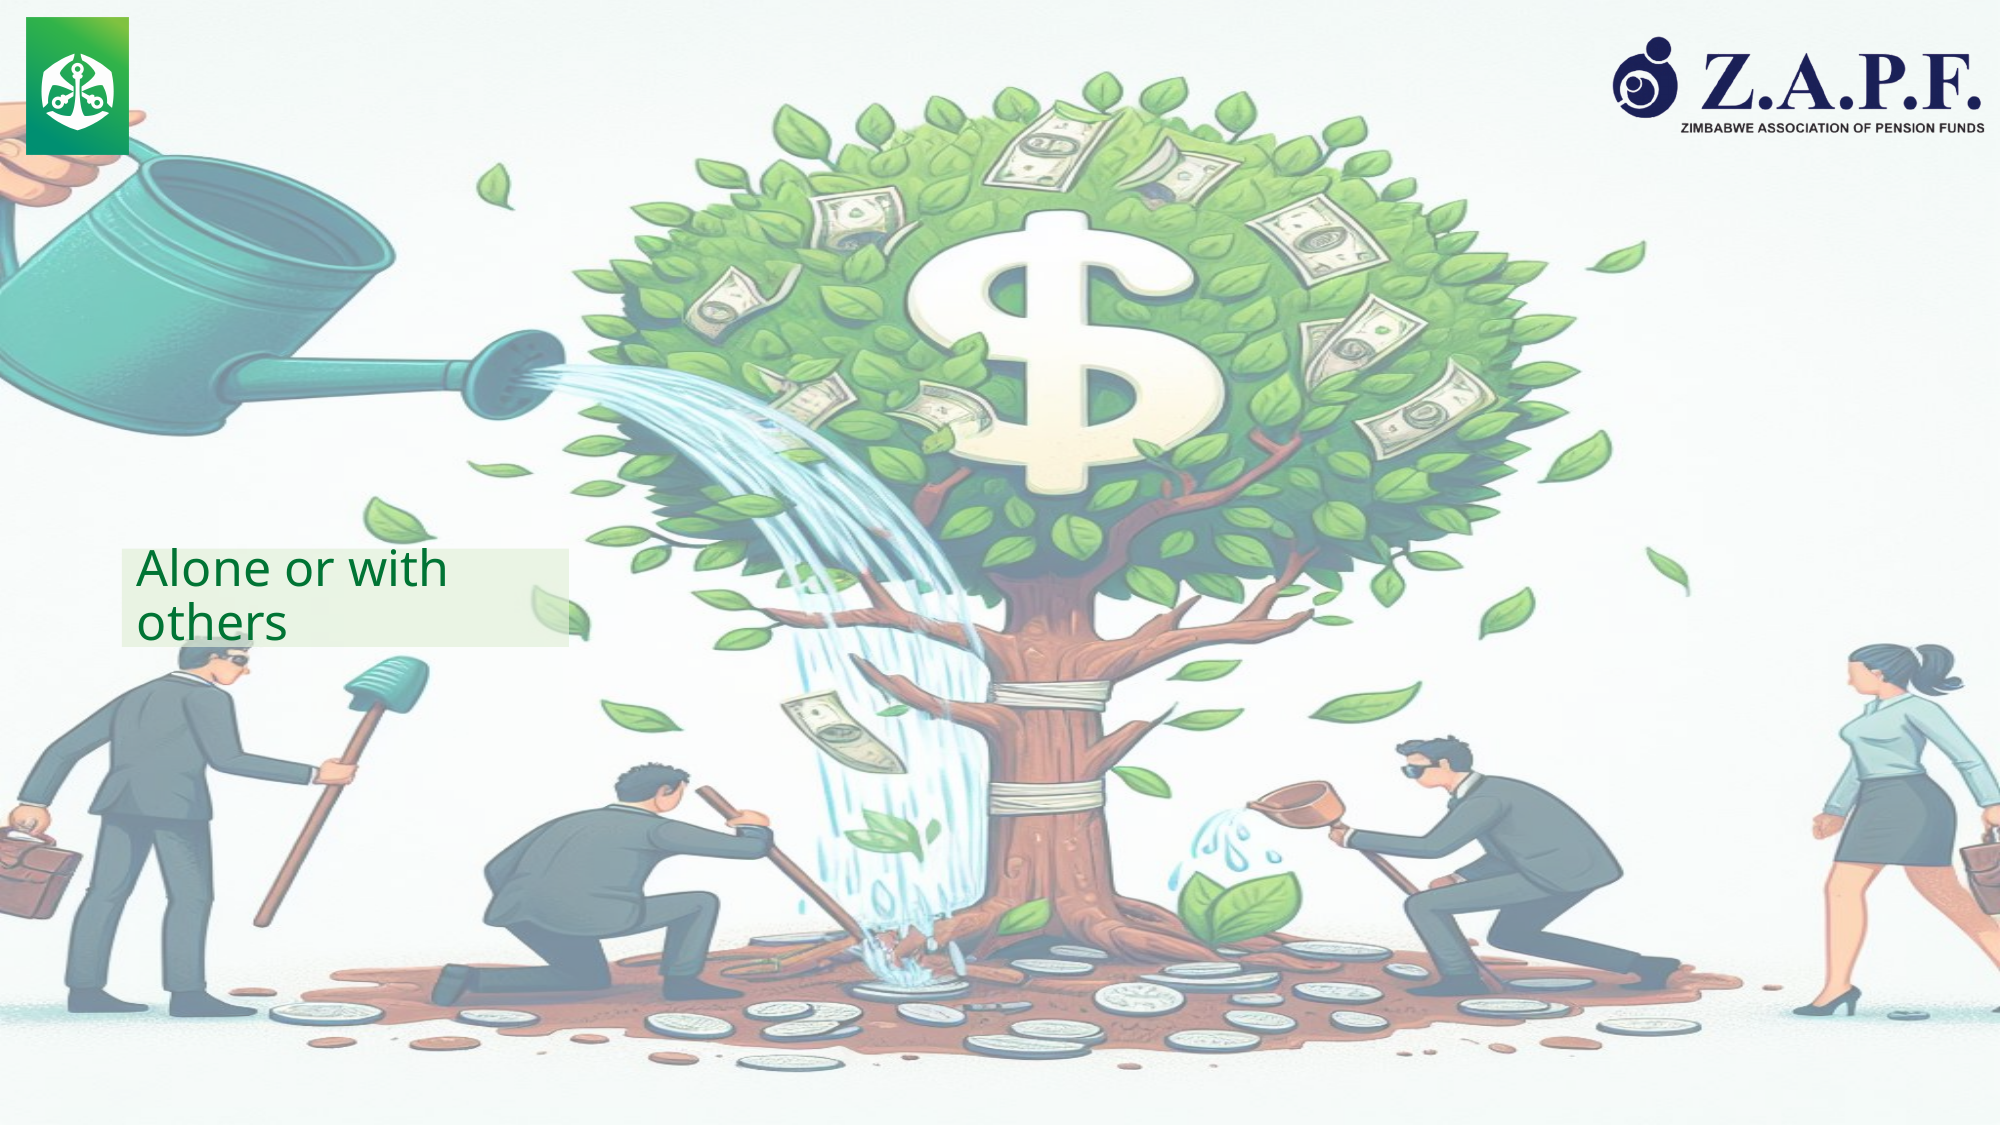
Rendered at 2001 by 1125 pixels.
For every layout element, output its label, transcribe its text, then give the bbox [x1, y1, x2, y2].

picture [26, 17, 129, 155]
picture [1611, 0, 1988, 180]
text_box Alone or with others [121, 548, 569, 647]
